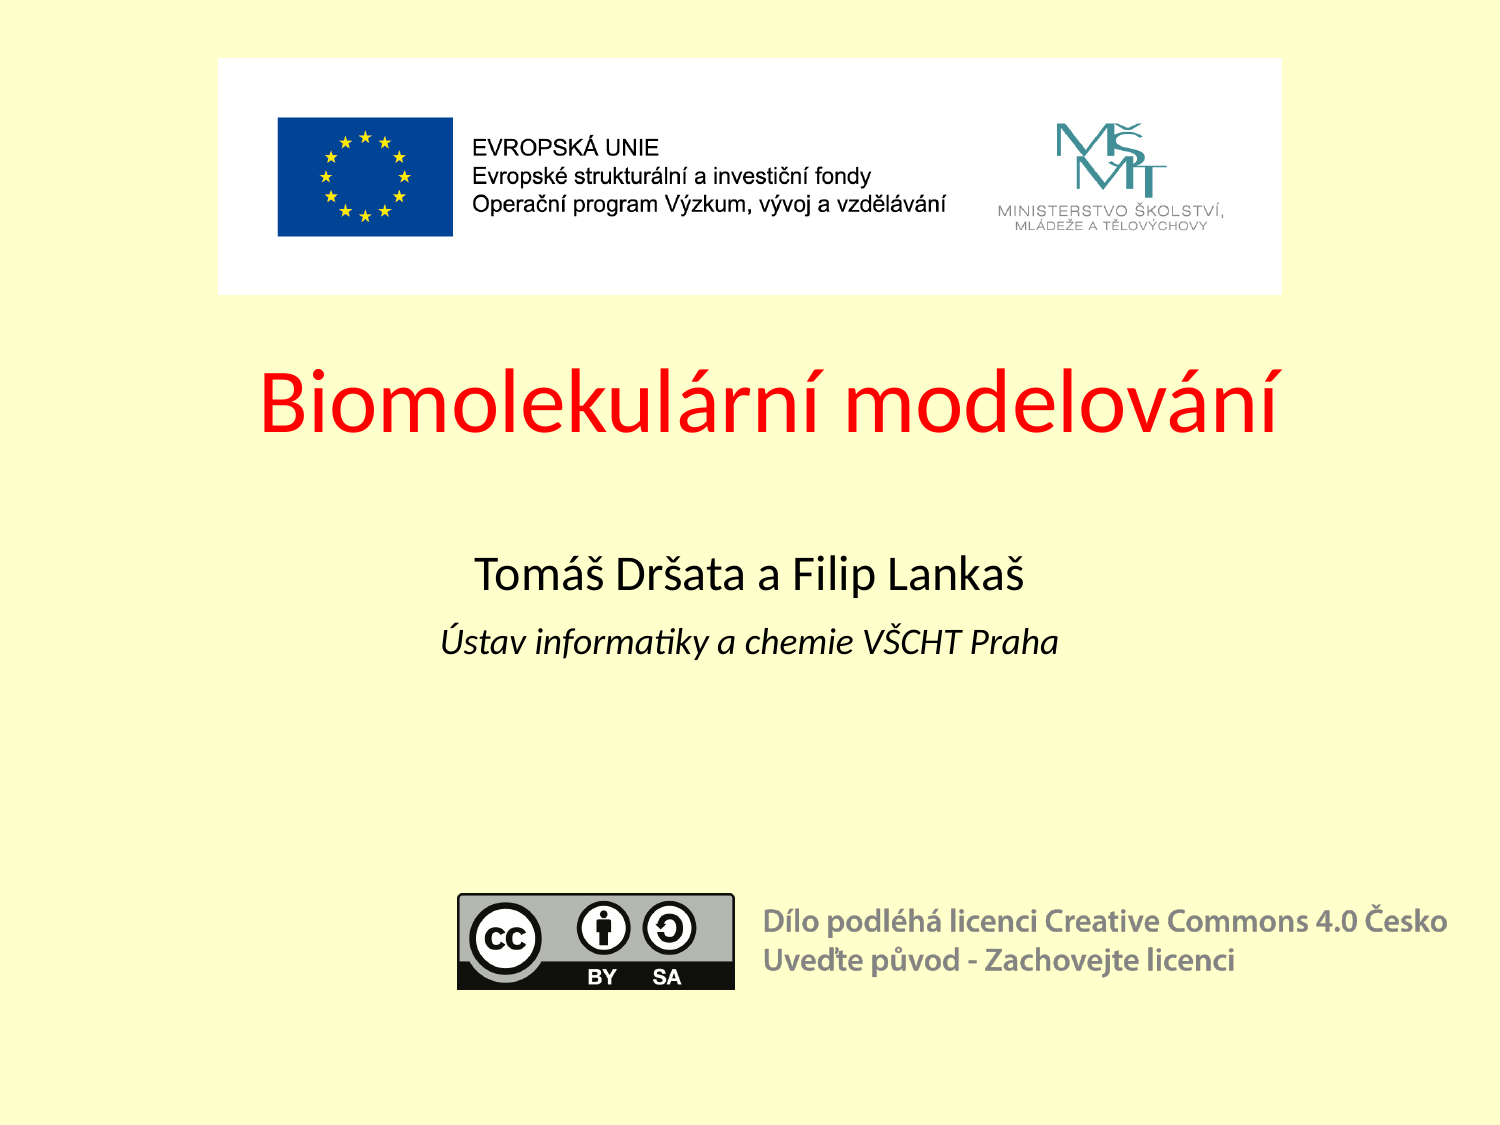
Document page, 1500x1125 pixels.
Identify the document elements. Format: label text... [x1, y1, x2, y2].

title Biomolekulární modelování [132, 275, 1408, 517]
text_box Ústav informatiky a chemie VŠCHT Praha [424, 610, 1075, 670]
picture [457, 893, 1460, 991]
text_box Tomáš Dršata a Filip Lankaš [460, 532, 1040, 608]
picture [218, 58, 1282, 295]
